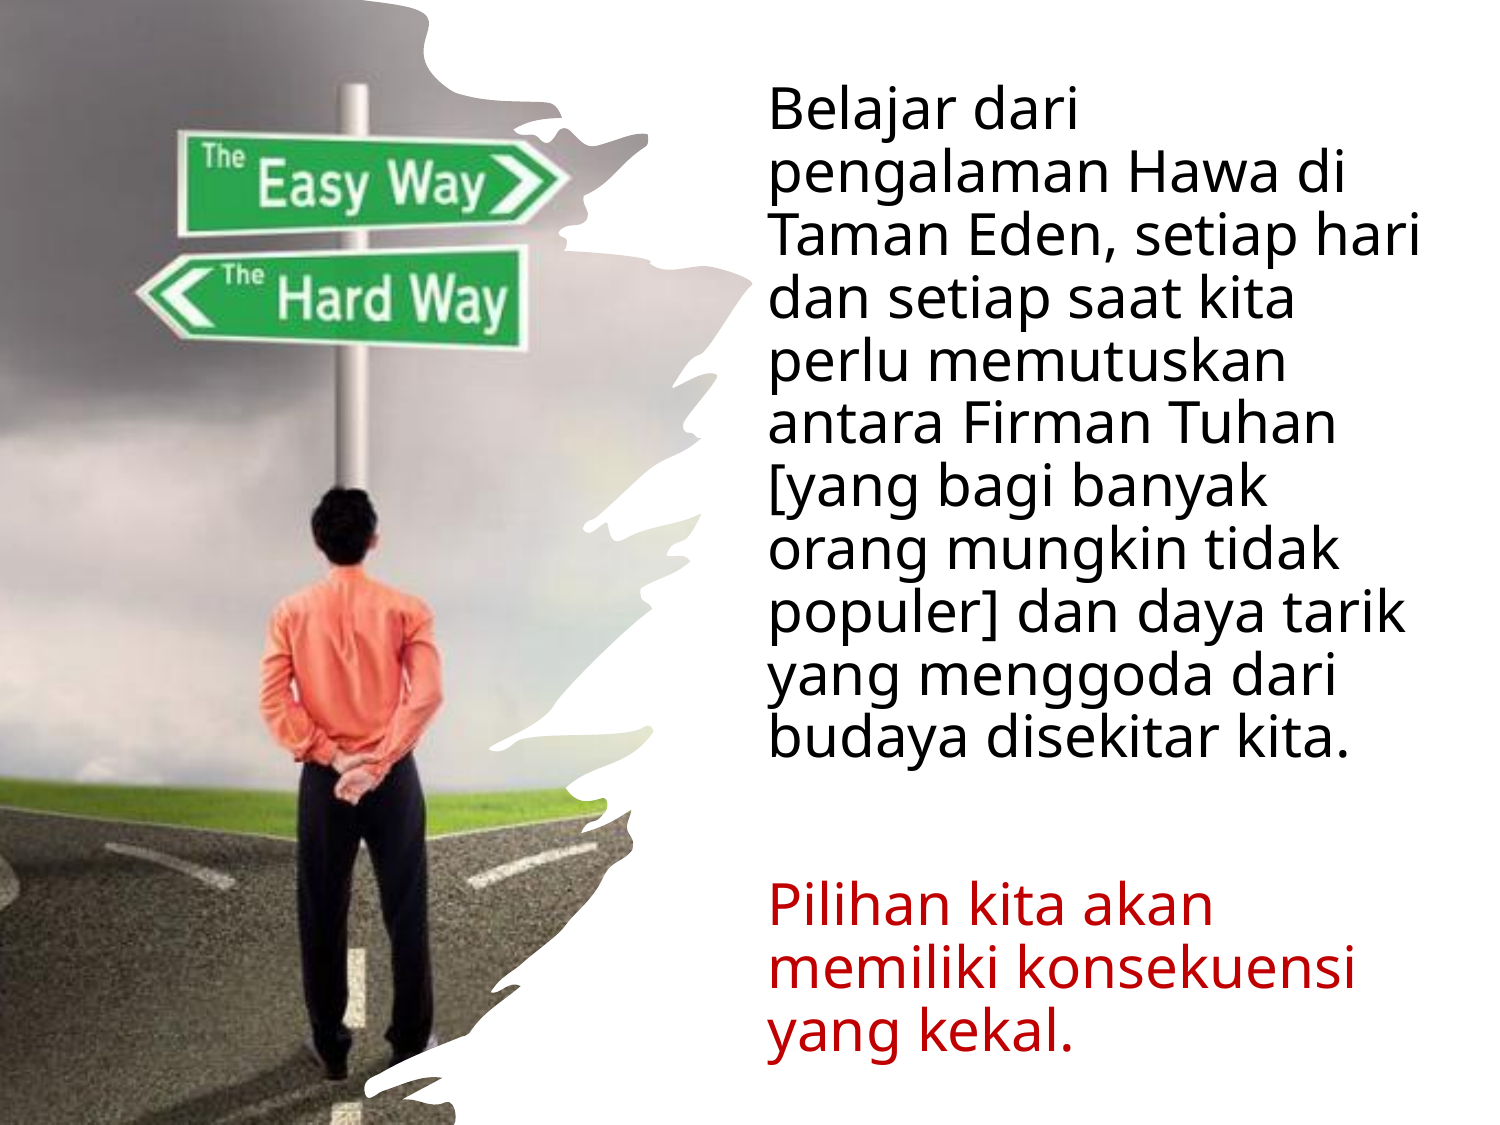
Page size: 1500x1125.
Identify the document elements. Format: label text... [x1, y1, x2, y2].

text_box [753, 0, 1500, 1125]
list Belajar dari pengalaman Hawa di Taman Eden, setiap hari dan setiap saat kita perlu memutuskan antara Firman Tuhan [yang bagi banyak orang mungkin tidak populer] dan daya tarik yang menggoda dari budaya disekitar kita. Pilihan kita akan memiliki konsekuensi yang kekal. [753, 71, 1455, 1089]
picture [0, 0, 753, 1125]
